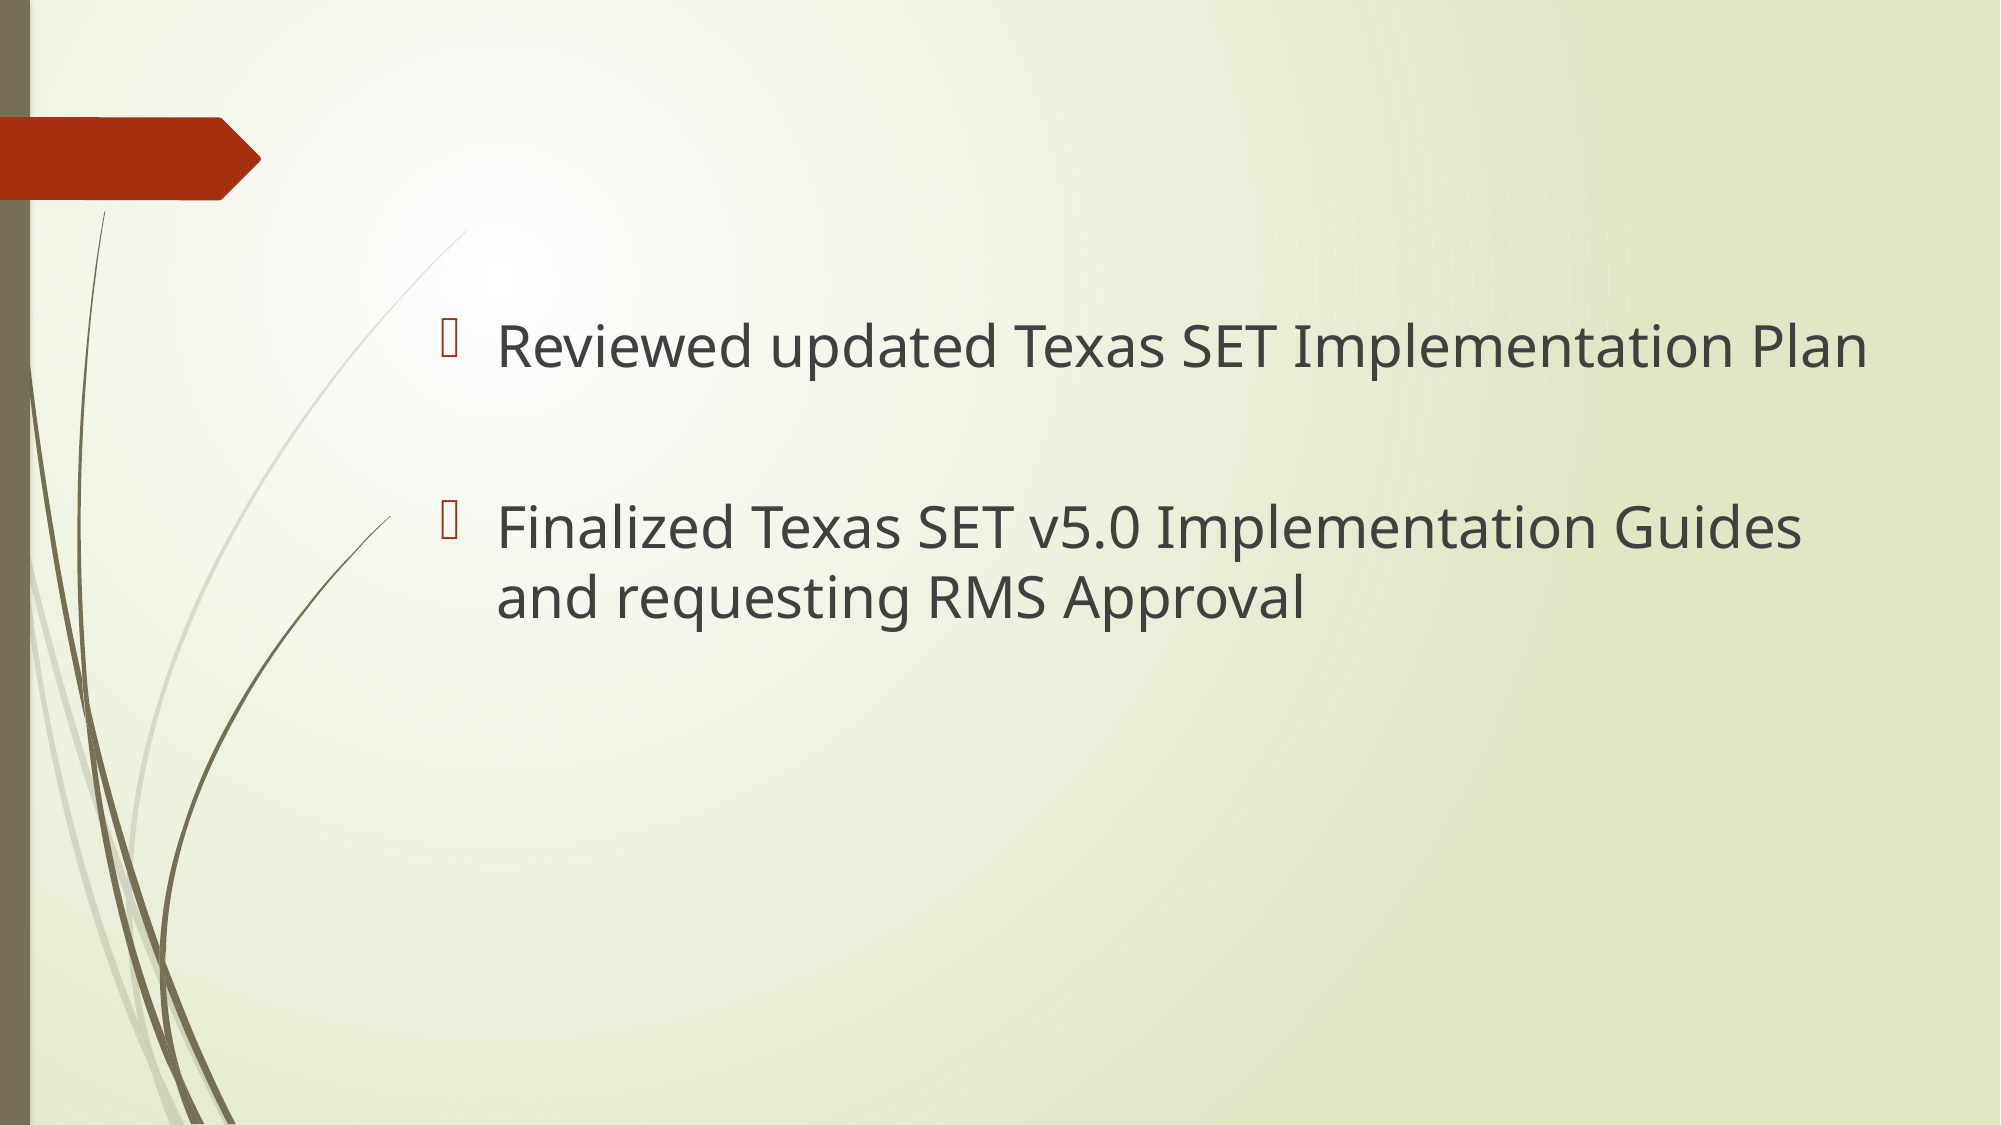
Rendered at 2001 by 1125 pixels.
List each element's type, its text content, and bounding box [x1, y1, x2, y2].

list Reviewed updated Texas SET Implementation Plan Finalized Texas SET v5.0 Implementation Guides and requesting RMS Approval [424, 301, 1888, 1023]
